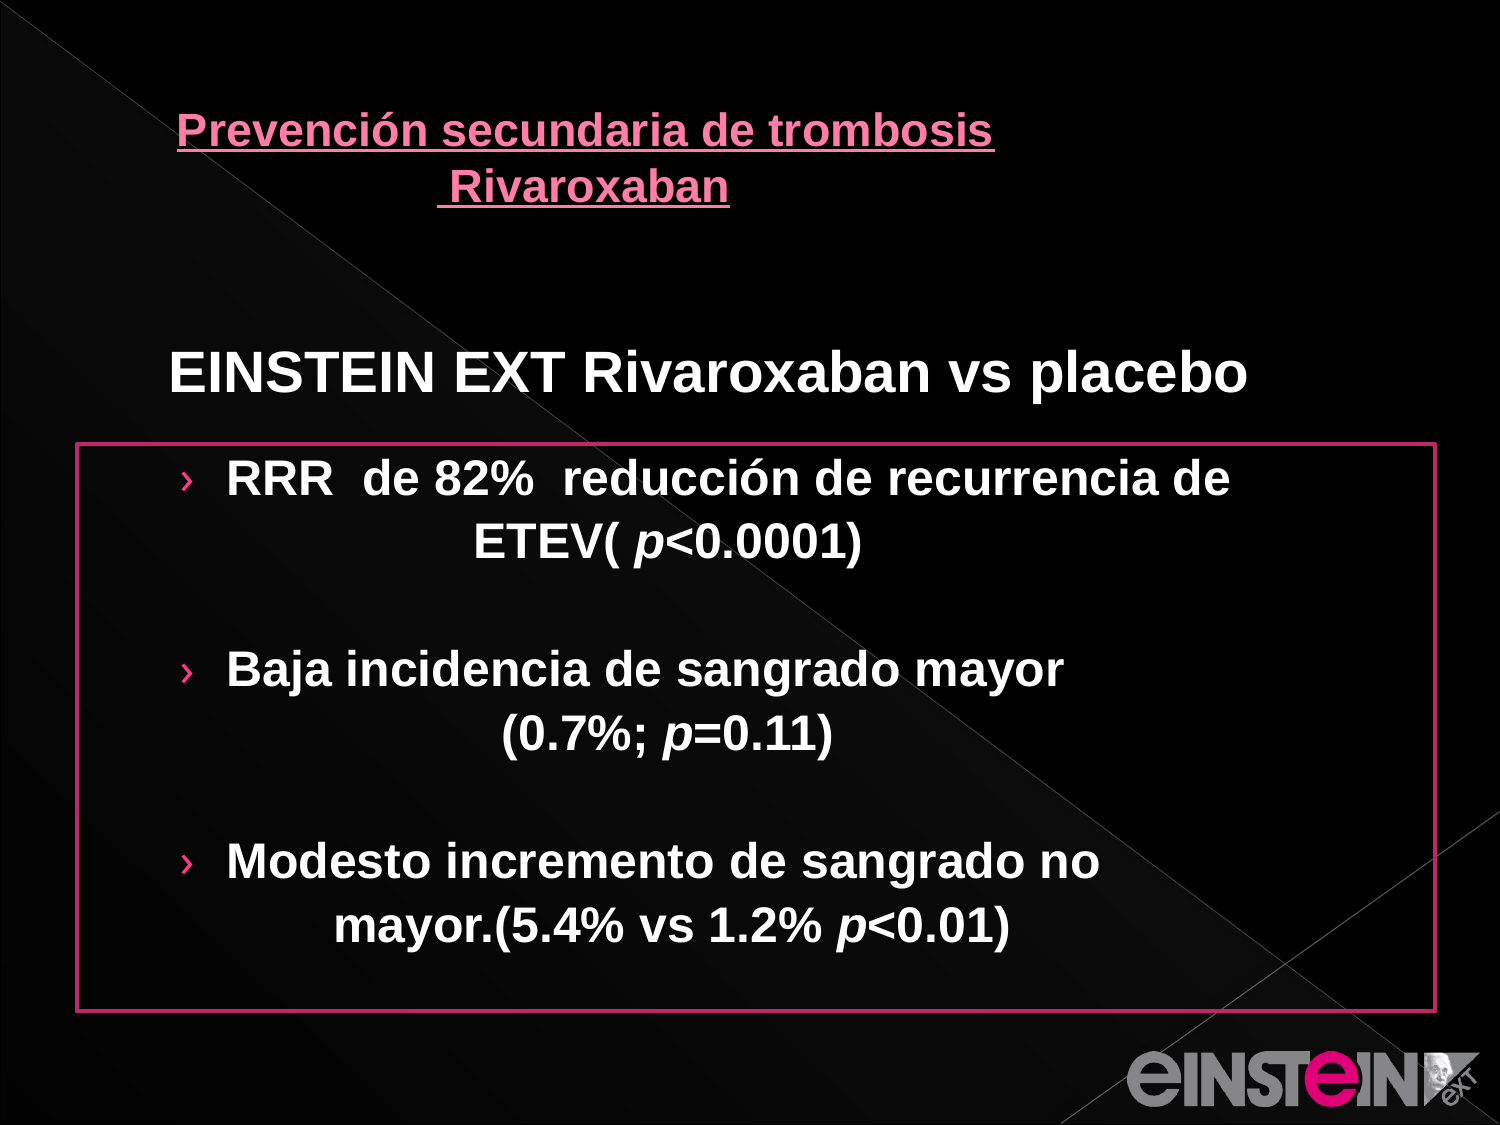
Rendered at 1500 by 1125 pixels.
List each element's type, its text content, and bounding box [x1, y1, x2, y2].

title Prevención secundaria de trombosis Rivaroxaban [100, 92, 1398, 220]
list RRR de 82% reducción de recurrencia de ETEV( p<0.0001) Baja incidencia de sangrado mayor (0.7%; p=0.11) Modesto incremento de sangrado no mayor.(5.4% vs 1.2% p<0.01) [76, 444, 1447, 1035]
text_box EINSTEIN EXT Rivaroxaban vs placebo [154, 326, 1266, 411]
text_box [172, 351, 203, 412]
picture [1127, 1051, 1480, 1107]
text_box [75, 442, 1437, 1013]
